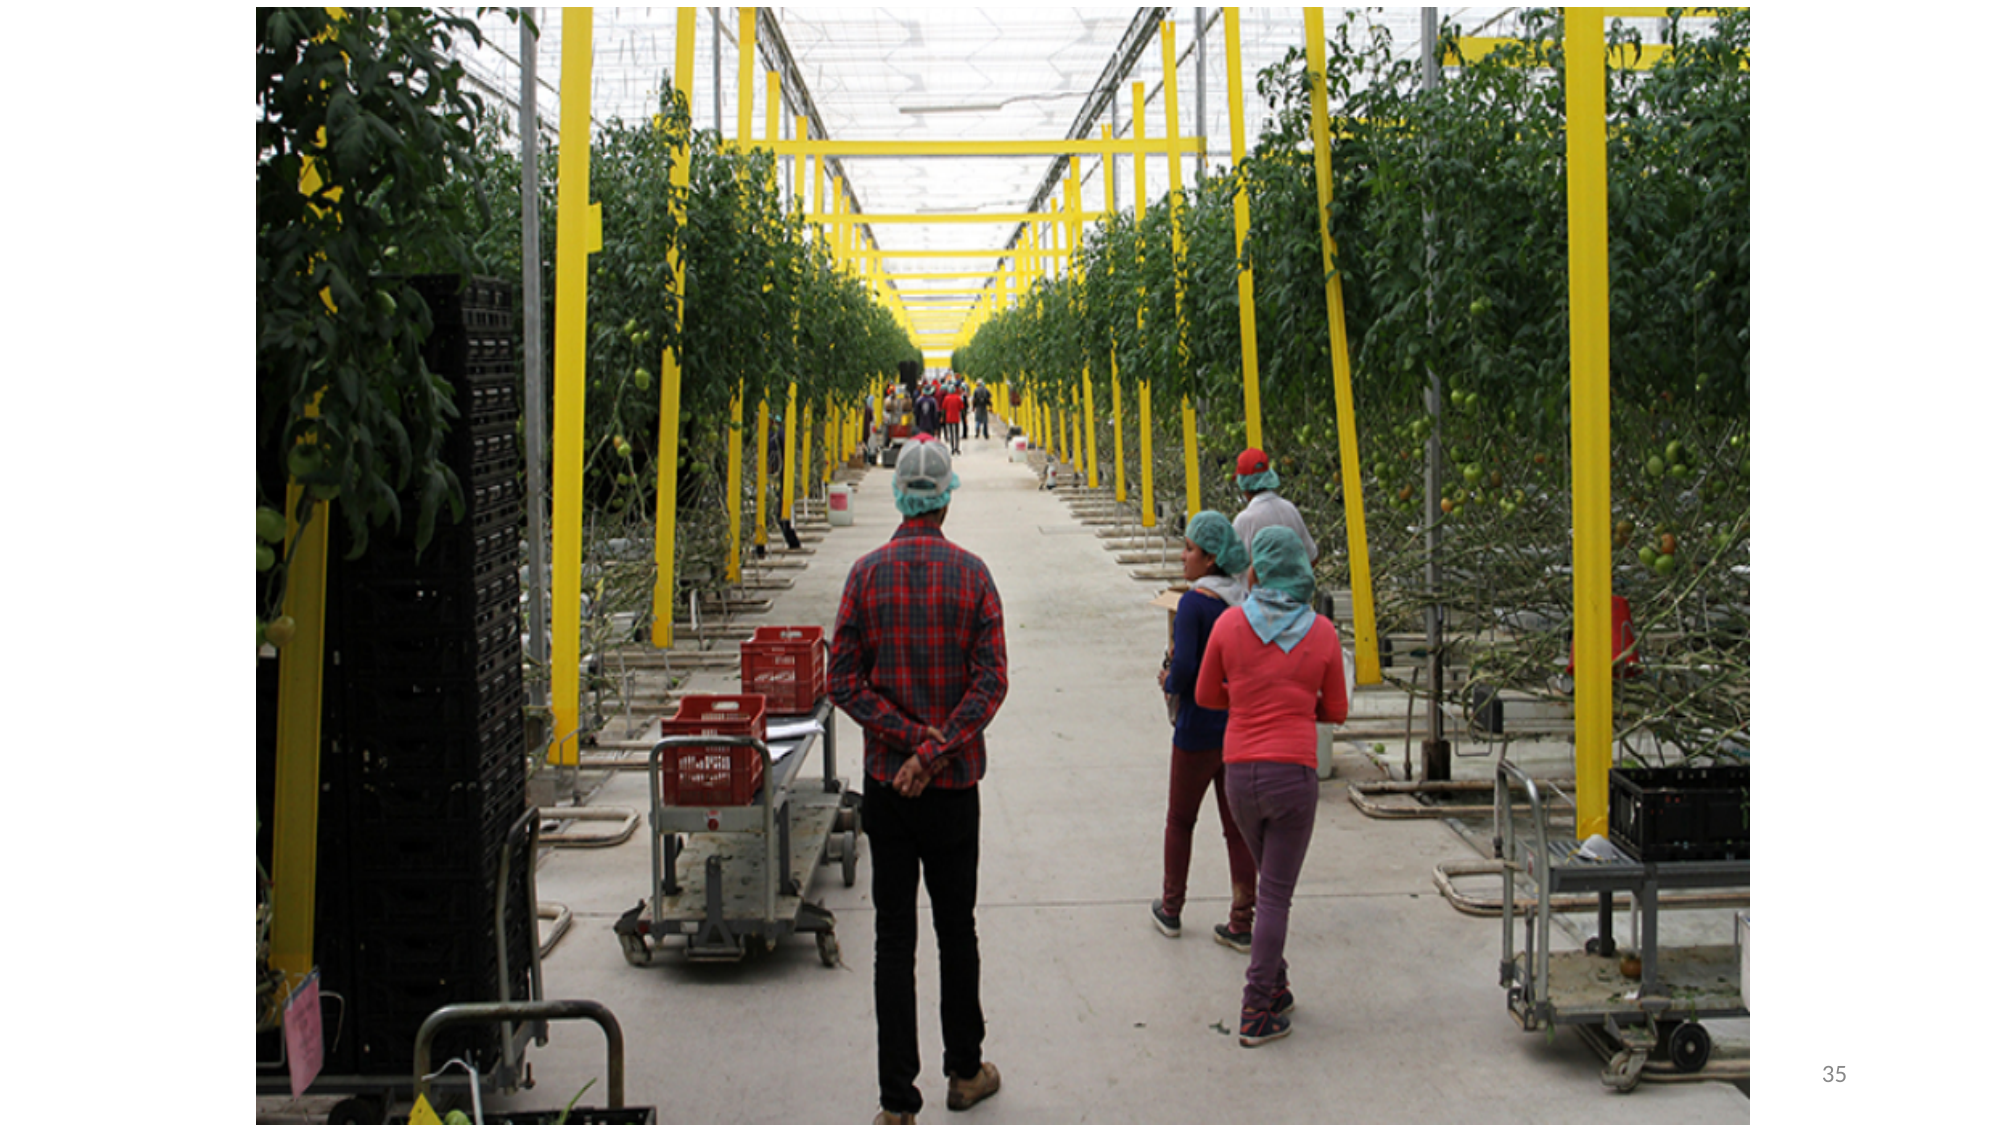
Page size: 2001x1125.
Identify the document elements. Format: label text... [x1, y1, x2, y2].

slide_number 35 [1750, 1042, 1863, 1103]
picture [256, 7, 1750, 1125]
